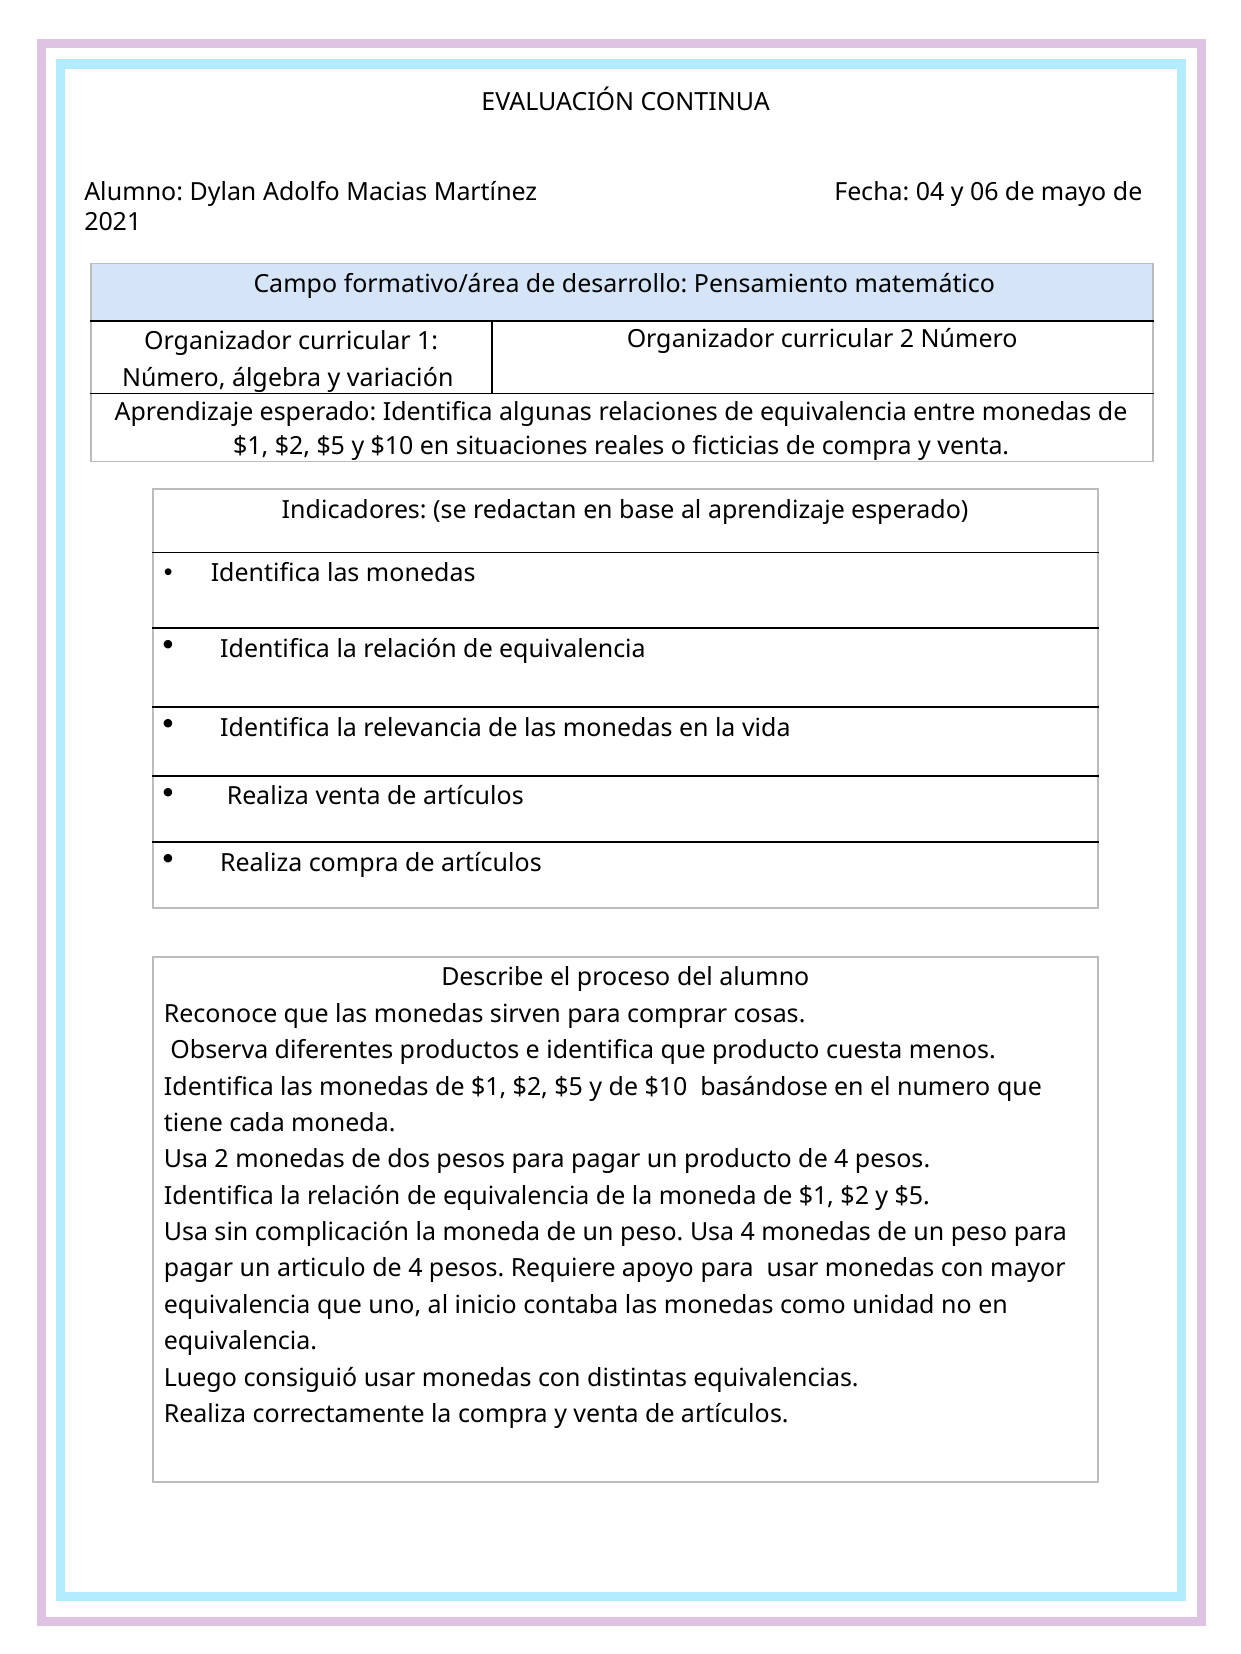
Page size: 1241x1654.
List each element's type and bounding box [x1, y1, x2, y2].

text_box [41, 42, 1203, 1623]
